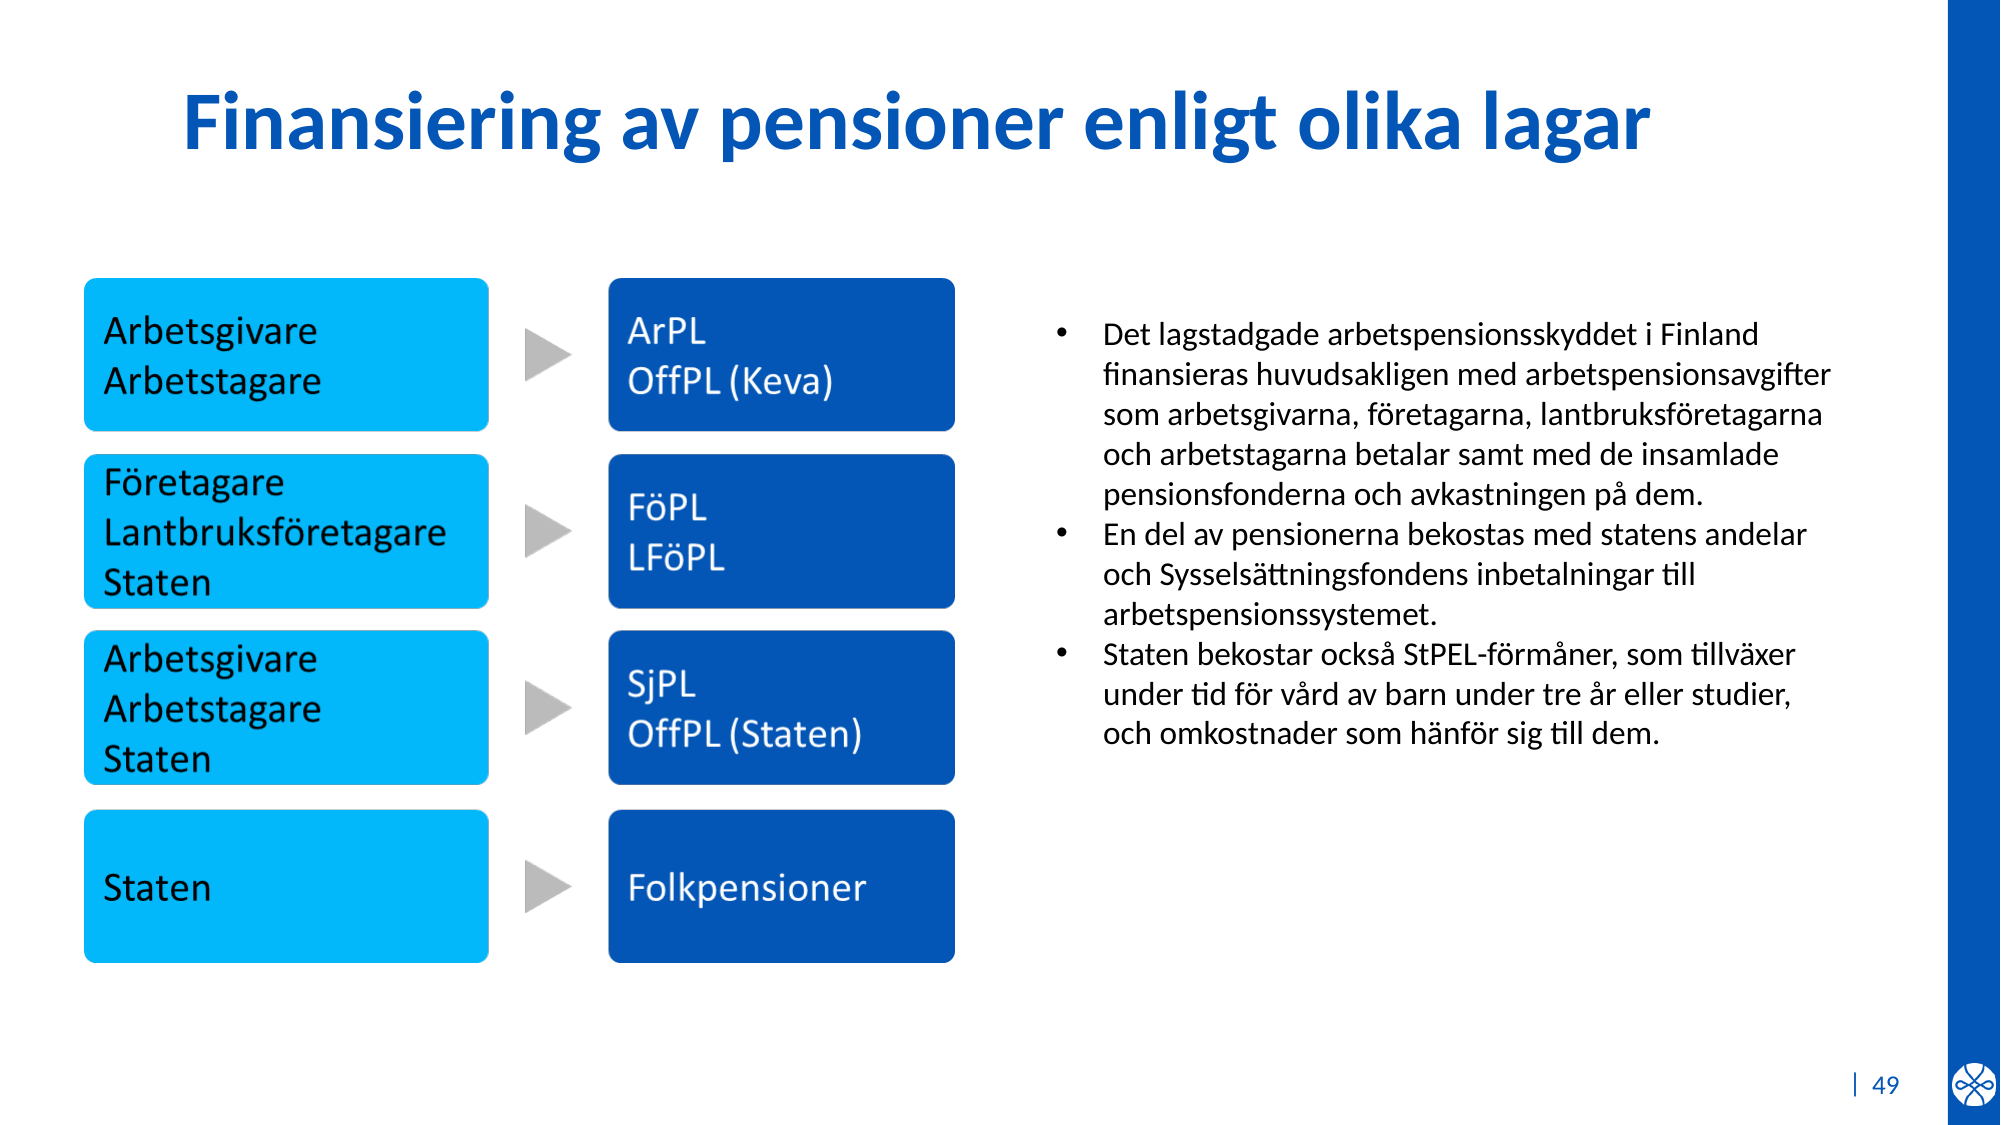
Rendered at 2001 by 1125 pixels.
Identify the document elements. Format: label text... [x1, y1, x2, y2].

picture [1952, 1063, 1996, 1106]
slide_number 49 [1857, 1057, 1924, 1111]
text_box Det lagstadgade arbetspensionsskyddet i Finland finansieras huvudsakligen med arbetspensionsavgifter som arbetsgivarna, företagarna, lantbruksföretagarna och arbetstagarna betalar samt med de insamlade pensionsfonderna och avkastningen på dem. En del av pensionerna bekostas med statens andelar och Sysselsättningsfondens inbetalningar till arbetspensionssystemet. Staten bekostar också StPEL-förmåner, som tillväxer under tid för vård av barn under tre år eller studier, och omkostnader som hänför sig till dem. [1041, 305, 1852, 814]
picture [78, 278, 955, 963]
title Finansiering av pensioner enligt olika lagar [135, 59, 1701, 278]
